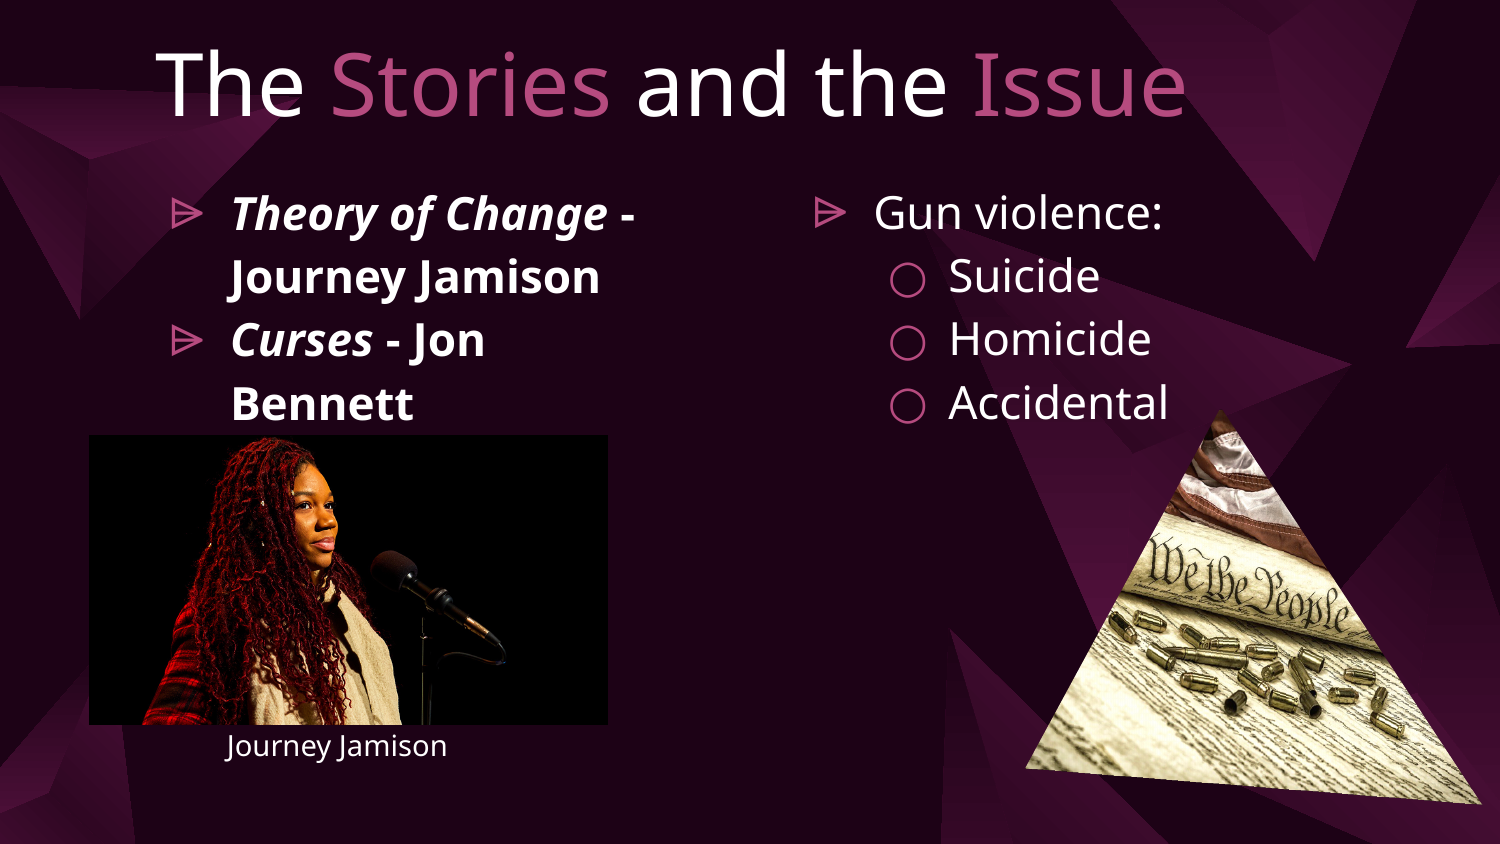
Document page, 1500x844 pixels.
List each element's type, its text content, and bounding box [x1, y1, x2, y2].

text_box Journey Jamison [211, 734, 469, 783]
picture [1022, 407, 1496, 805]
list Theory of Change - Journey Jamison Curses - Jon Bennett [154, 176, 652, 467]
text_box Gun violence: Suicide Homicide Accidental [783, 160, 1304, 520]
picture [89, 434, 608, 726]
title The Stories and the Issue [154, 37, 1218, 135]
